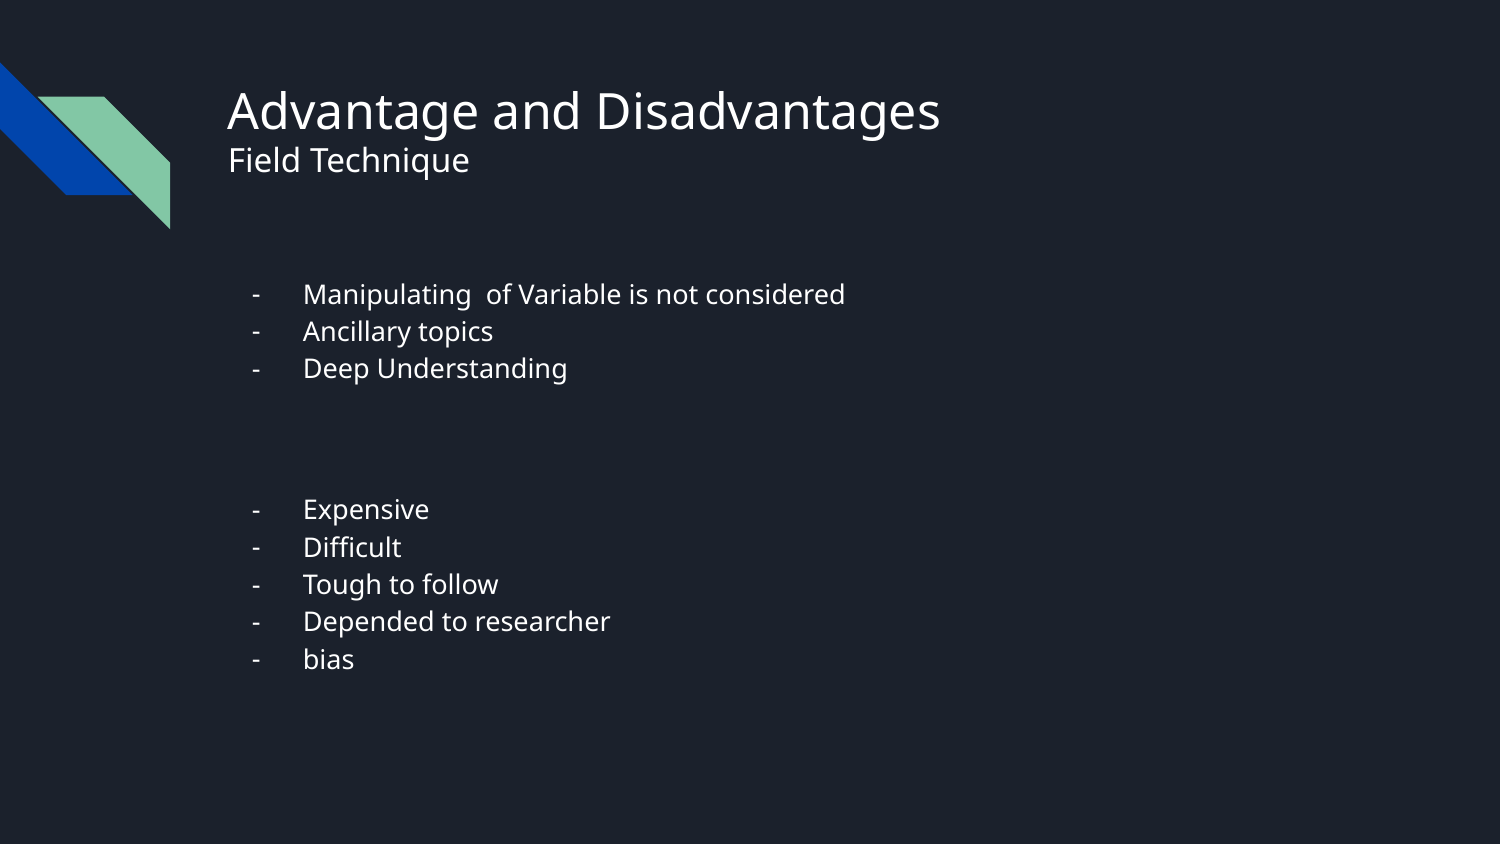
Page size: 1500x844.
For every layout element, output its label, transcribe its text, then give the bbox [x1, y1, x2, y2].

title Advantage and Disadvantages Field Technique [212, 64, 1368, 215]
list Manipulating of Variable is not considered Ancillary topics Deep Understanding Expensive Difficult Tough to follow Depended to researcher bias [212, 257, 1368, 735]
